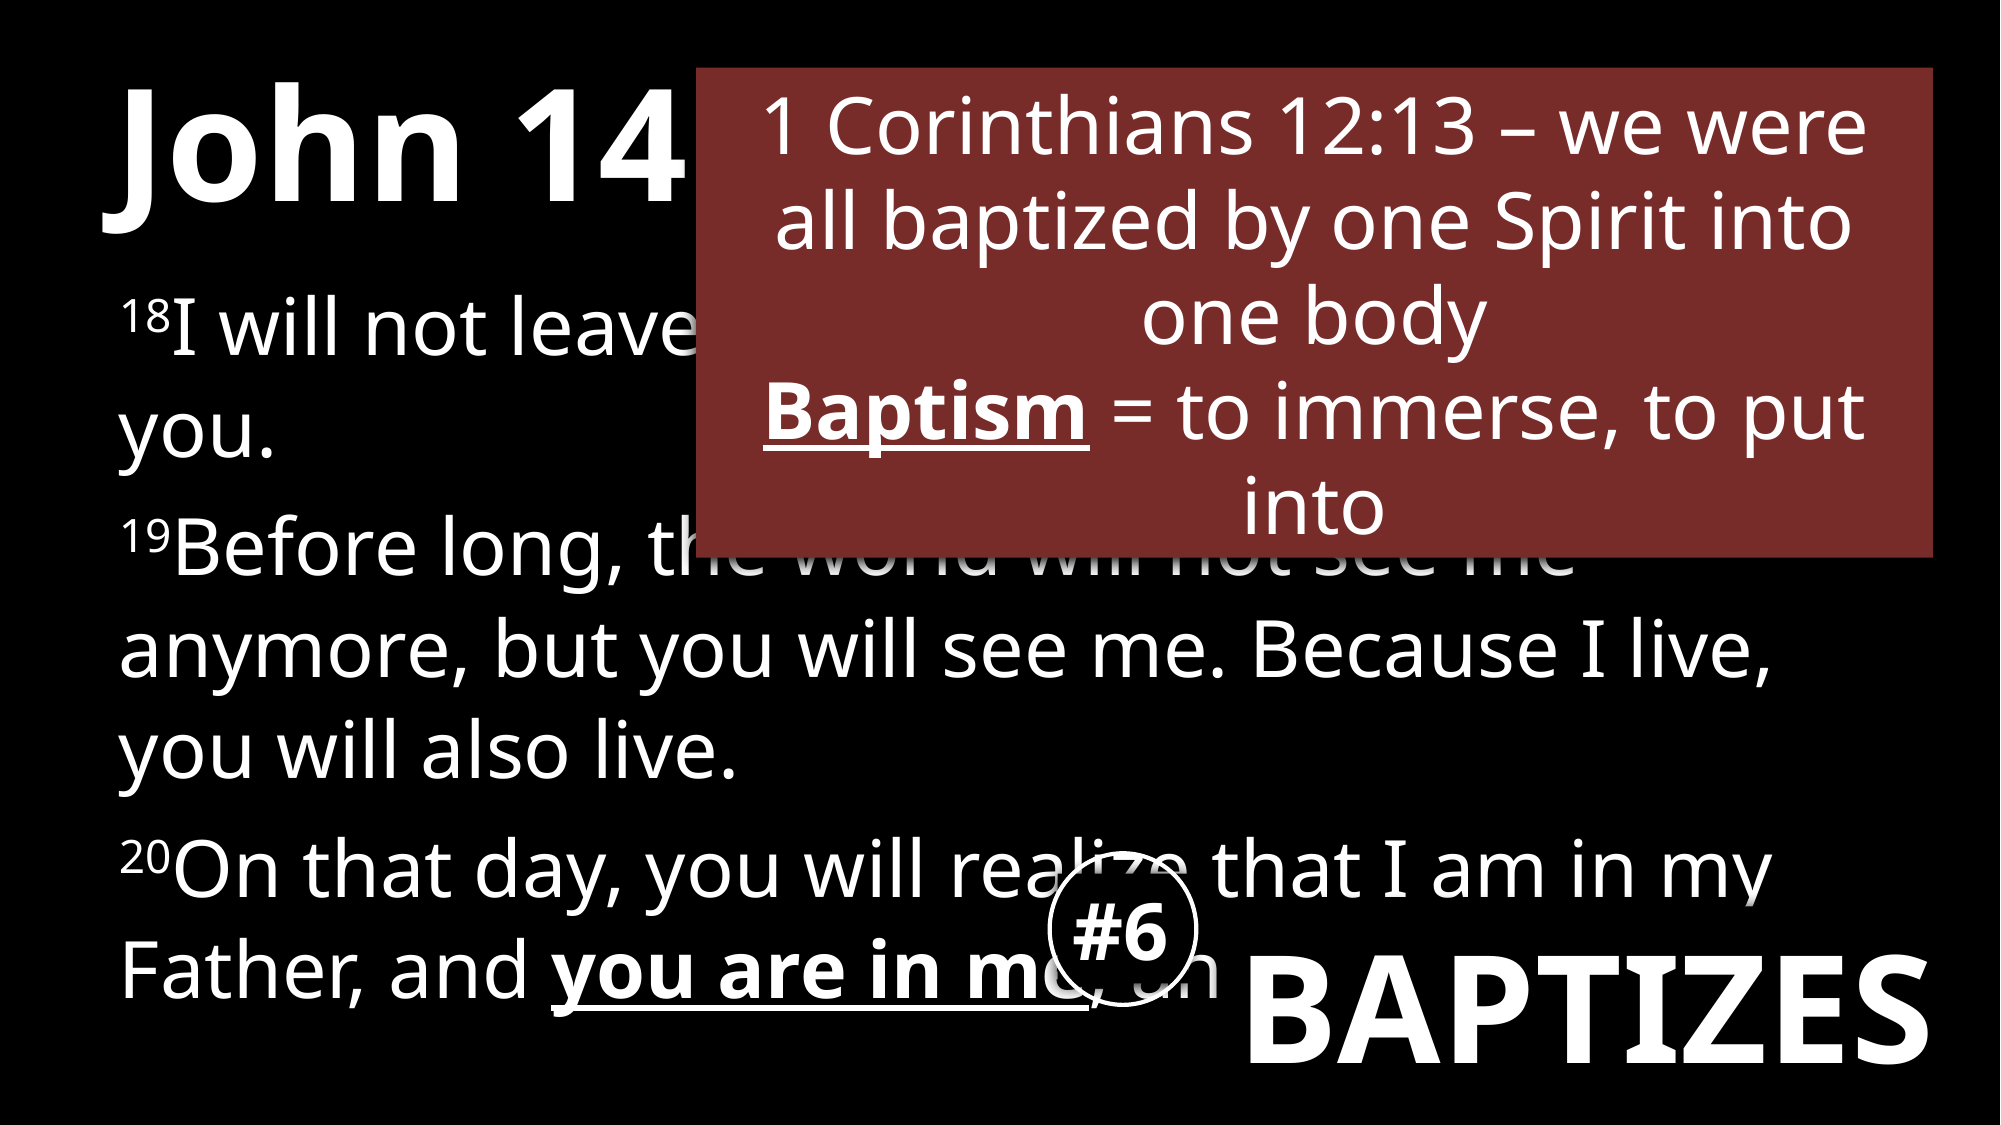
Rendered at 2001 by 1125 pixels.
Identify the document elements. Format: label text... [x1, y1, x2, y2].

text_box BAPTIZES [1222, 906, 1979, 1102]
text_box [1049, 852, 1197, 1006]
title John 14 [99, 45, 1900, 233]
list 18I will not leave you as orphans; I will come to you. 19Before long, the world will not see me anymore, but you will see me. Because I live, you will also live. 20On that day, you will realize that I am in my Father, and you are in me, and I am in you. [103, 262, 1904, 1005]
text_box 1 Corinthians 12:13 – we were all baptized by one Spirit into one body Baptism = to immerse, to put into [696, 67, 1933, 558]
